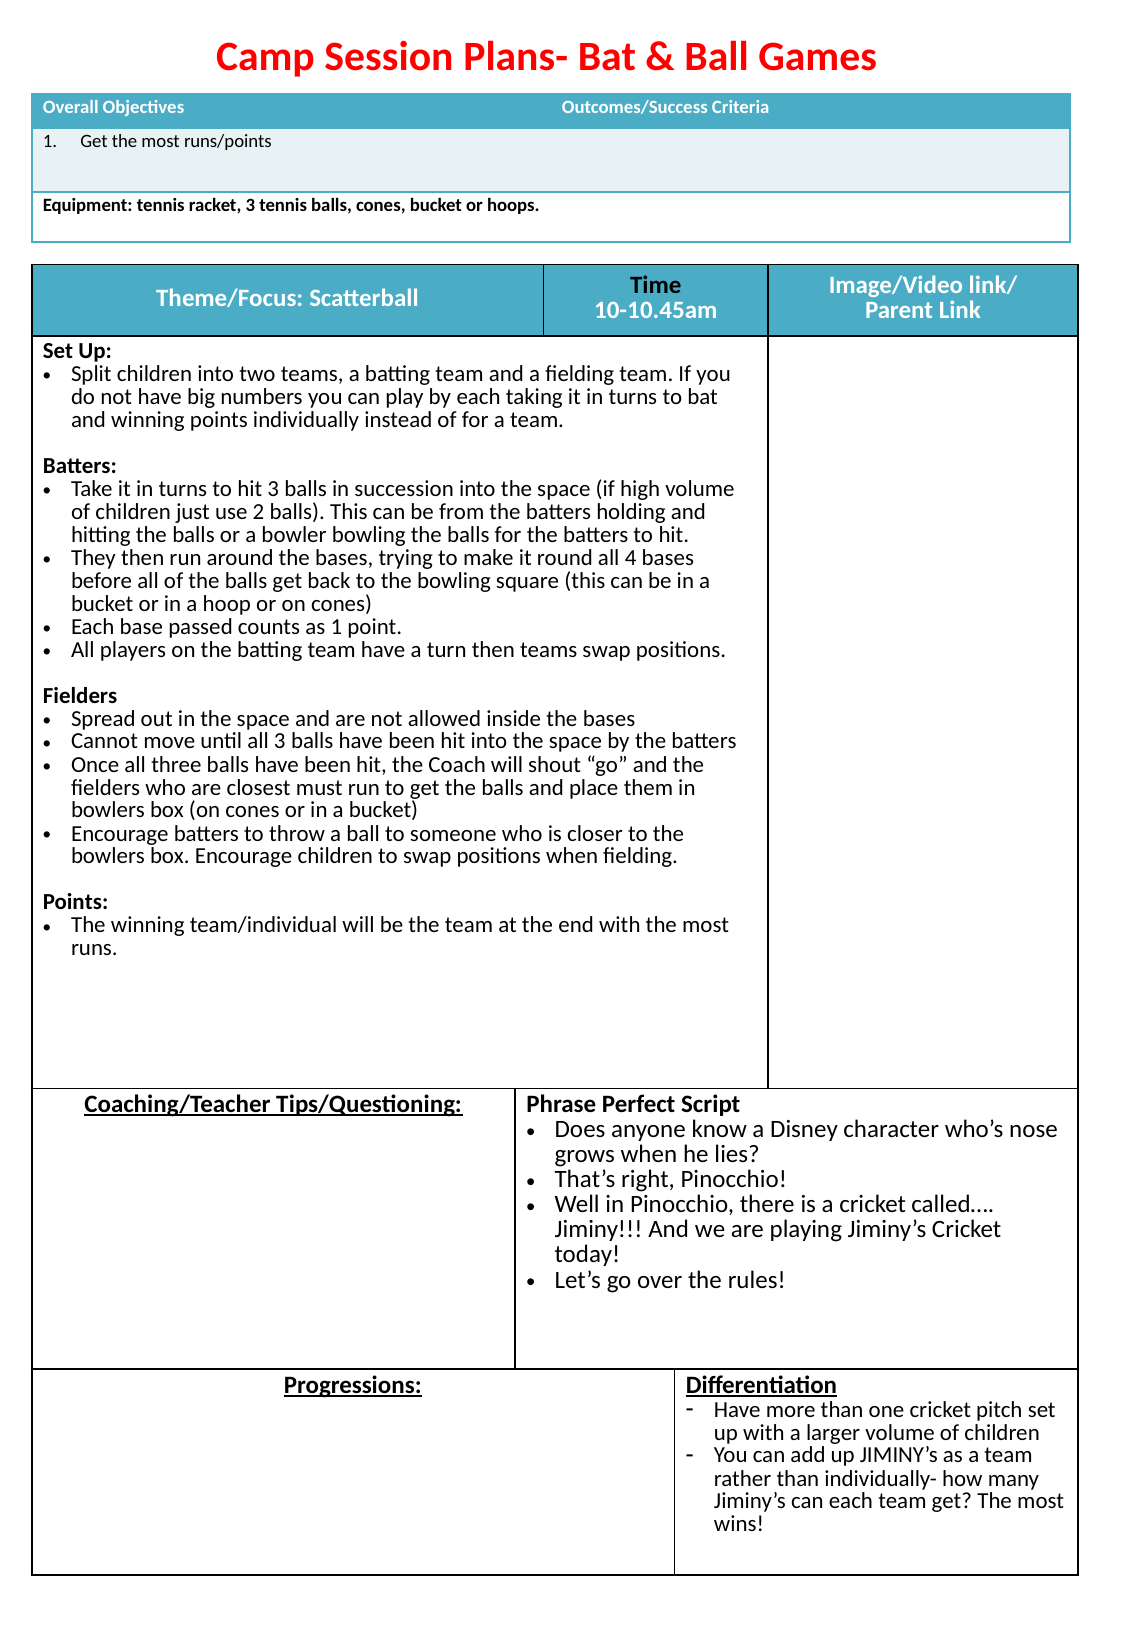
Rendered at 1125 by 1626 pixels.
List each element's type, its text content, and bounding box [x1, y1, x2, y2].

table_cell [551, 129, 1069, 191]
table_header Time 10-10.45am [544, 265, 767, 335]
table_cell Set Up: Split children into two teams, a batting team and a fielding team. If you do not have big numbers you can play by each taking it in turns to bat and winning points individually instead of for a team. Batters: Take it in turns to hit 3 balls in succession into the space (if high volume of children just use 2 balls). This can be from the batters holding and hitting the balls or a bowler bowling the balls for the batters to hit. They then run around the bases, trying to make it round all 4 bases before all of the balls get back to the bowling square (this can be in a bucket or in a hoop or on cones) Each base passed counts as 1 point. All players on the batting team have a turn then teams swap positions. Fielders Spread out in the space and are not allowed inside the bases Cannot move until all 3 balls have been hit into the space by the batters Once all three balls have been hit, the Coach will shout “go” and the fielders who are closest must run to get the balls and place them in bowlers box (on cones or in a bucket) Encourage batters to throw a ball to someone who is closer to the bowlers box. Encourage children to swap positions when fielding. Points: The winning team/individual will be the team at the end with the most runs. [33, 337, 767, 1088]
table_header Outcomes/Success Criteria [551, 95, 1069, 127]
table_header Image/Video link/ Parent Link [769, 265, 1077, 335]
table_cell Differentiation Have more than one cricket pitch set up with a larger volume of children You can add up JIMINY’s as a team rather than individually- how many Jiminy’s can each team get? The most wins! [675, 1370, 1077, 1574]
table_cell Progressions: [33, 1370, 674, 1574]
text_box Camp Session Plans- Bat & Ball Games [27, 21, 1066, 87]
table_cell [551, 193, 1069, 241]
table_cell Phrase Perfect Script Does anyone know a Disney character who’s nose grows when he lies? That’s right, Pinocchio! Well in Pinocchio, there is a cricket called…. Jiminy!!! And we are playing Jiminy’s Cricket today! Let’s go over the rules! [516, 1089, 1077, 1368]
table_cell Get the most runs/points [33, 129, 551, 191]
table_cell Coaching/Teacher Tips/Questioning: [33, 1089, 514, 1368]
table_header Theme/Focus: Scatterball [33, 265, 543, 335]
table_header Overall Objectives [33, 95, 551, 127]
table_cell Equipment: tennis racket, 3 tennis balls, cones, bucket or hoops. [33, 193, 551, 241]
table_cell [769, 337, 1077, 1088]
